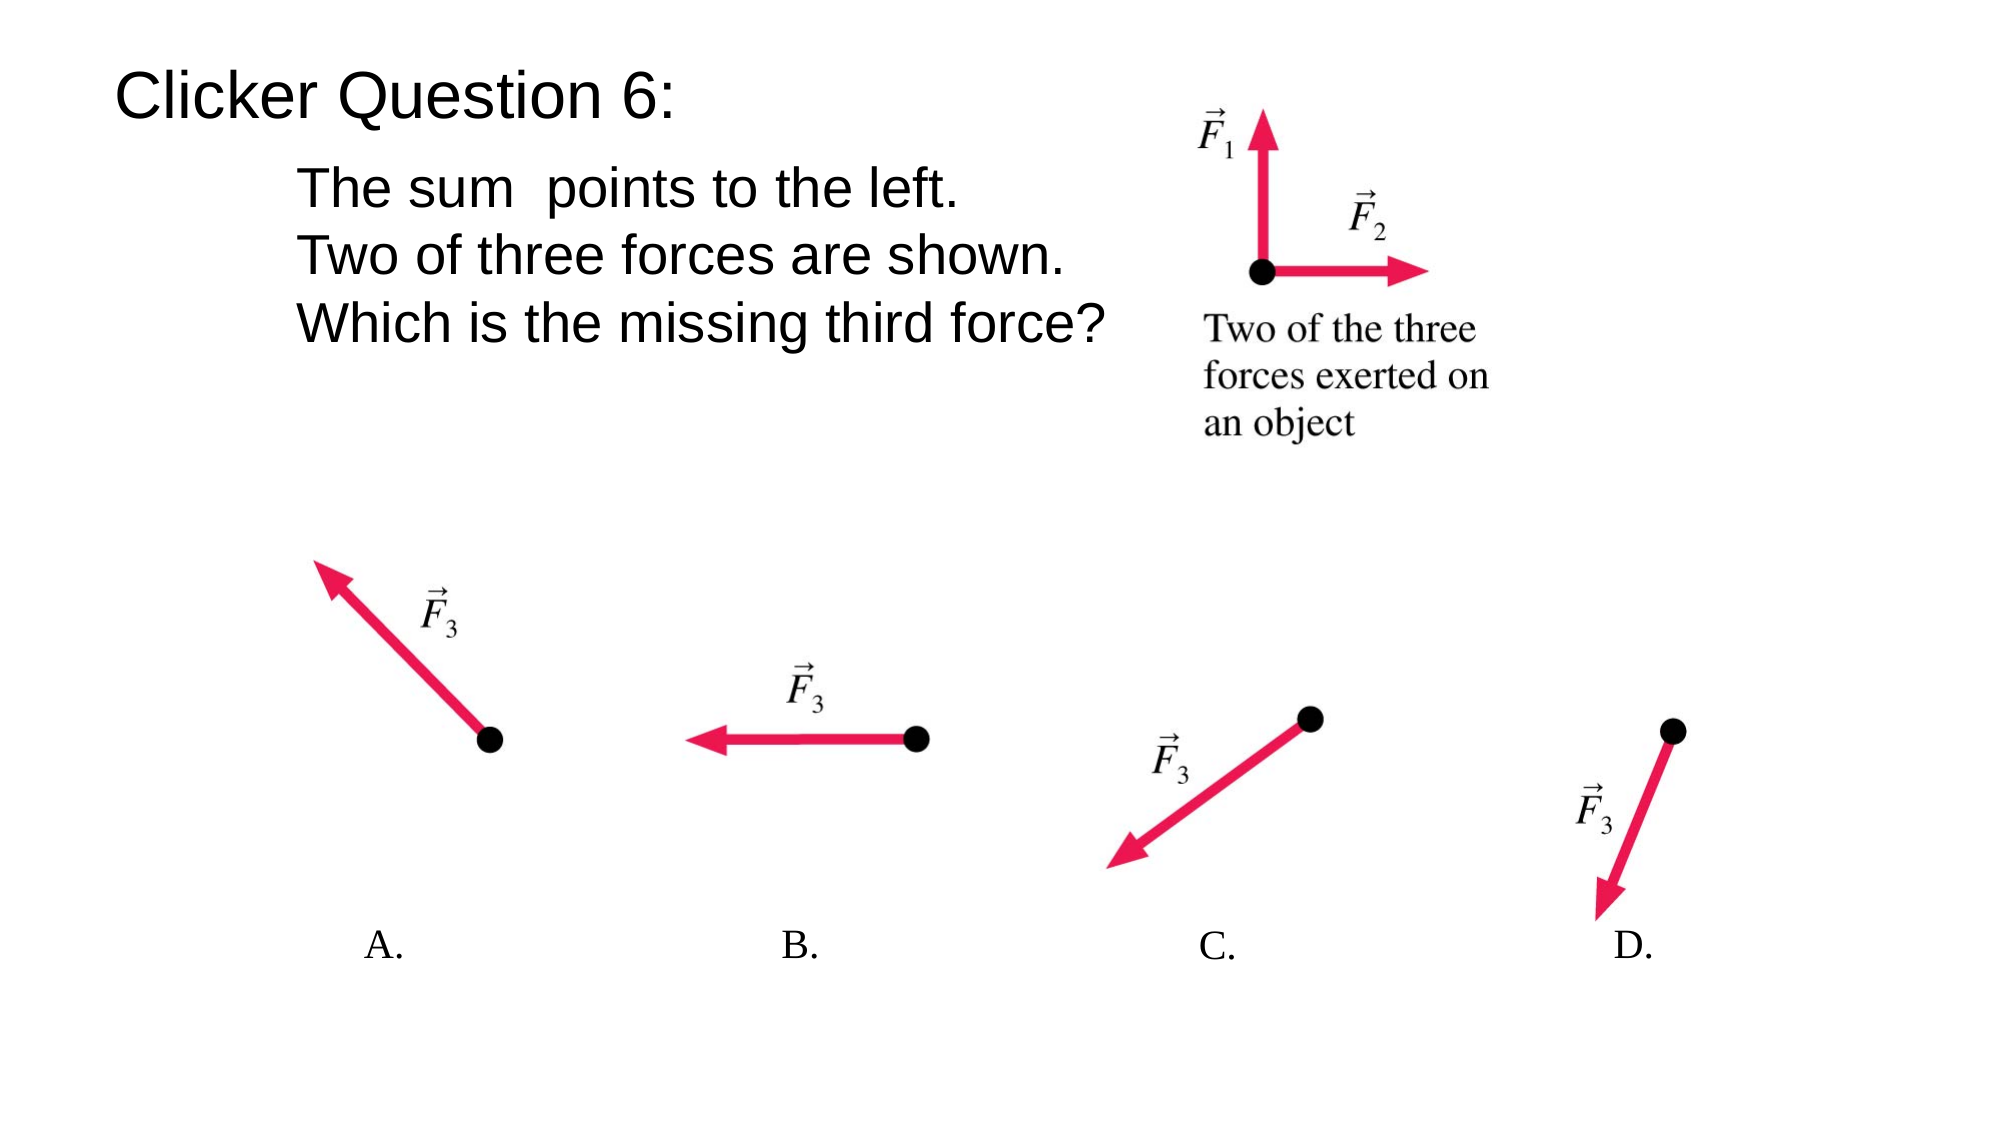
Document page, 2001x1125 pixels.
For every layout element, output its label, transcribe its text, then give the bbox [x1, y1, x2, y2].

text_box C. [1185, 931, 1254, 975]
text_box B. [767, 931, 837, 974]
picture [298, 512, 1702, 922]
picture [1162, 75, 1502, 463]
text_box D. [1599, 931, 1669, 974]
text_box Clicker Question 6: [99, 45, 800, 154]
text_box A. [350, 931, 419, 974]
